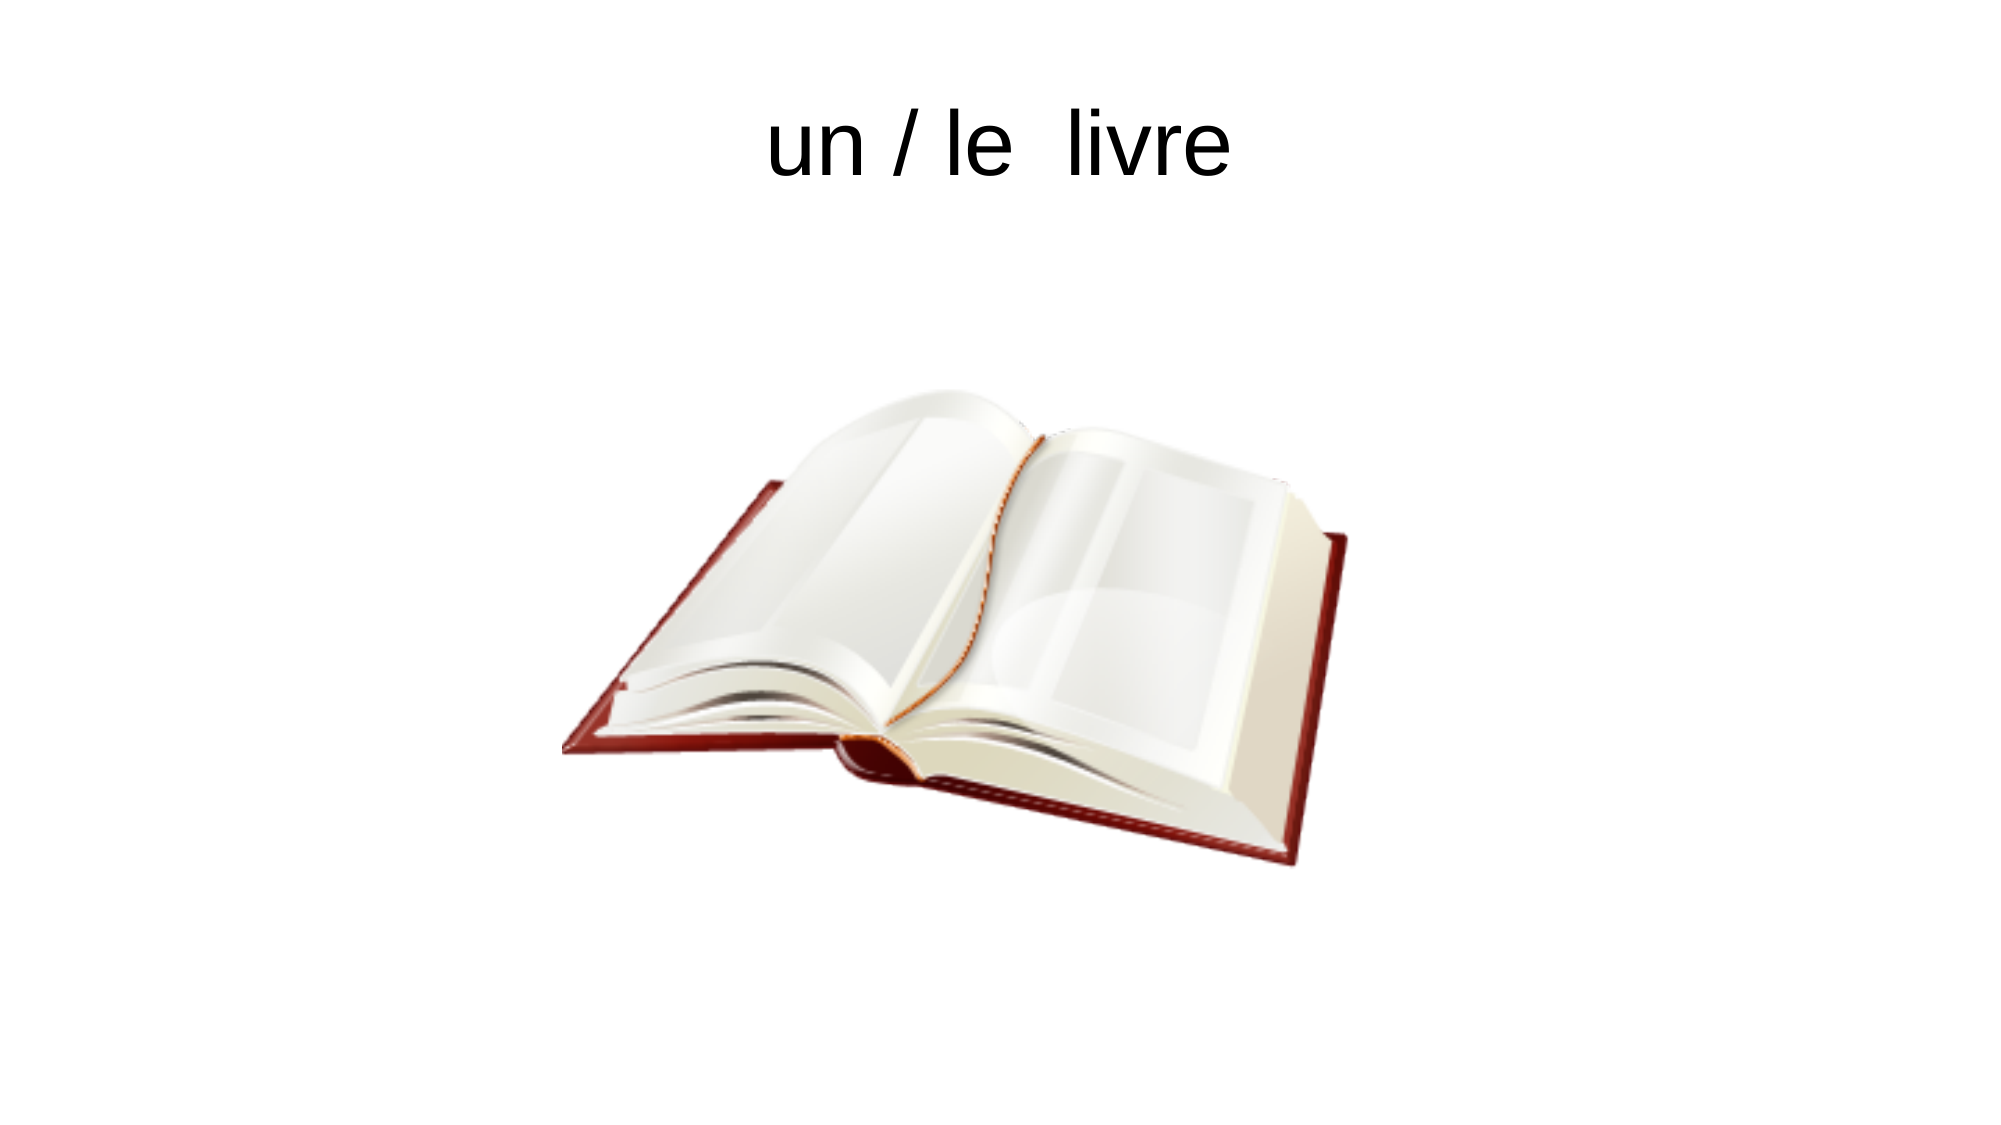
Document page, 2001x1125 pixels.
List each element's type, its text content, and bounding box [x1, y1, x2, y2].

picture [562, 199, 1363, 1001]
title un / le livre [99, 45, 1900, 233]
